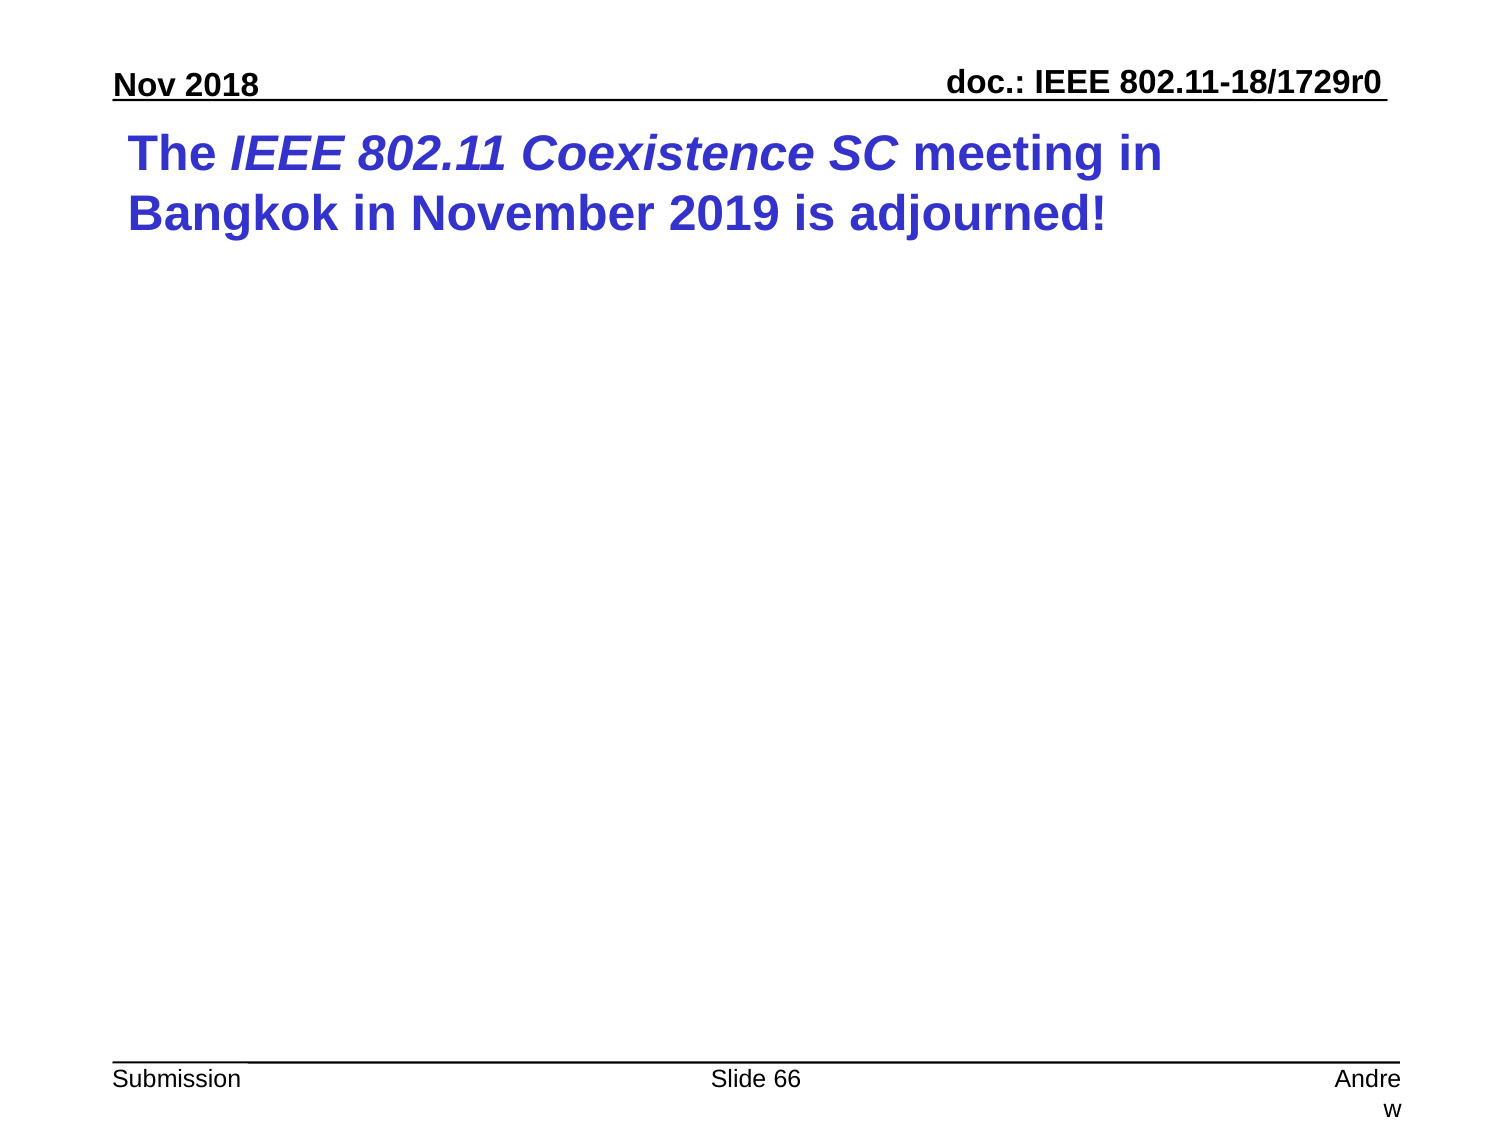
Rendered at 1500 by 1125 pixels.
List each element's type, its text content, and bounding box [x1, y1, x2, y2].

title The IEEE 802.11 Coexistence SC meeting in Bangkok in November 2019 is adjourned! [112, 112, 1388, 288]
slide_number Slide 66 [709, 1061, 803, 1093]
footer Andrew Myles, Cisco [1320, 1061, 1402, 1093]
